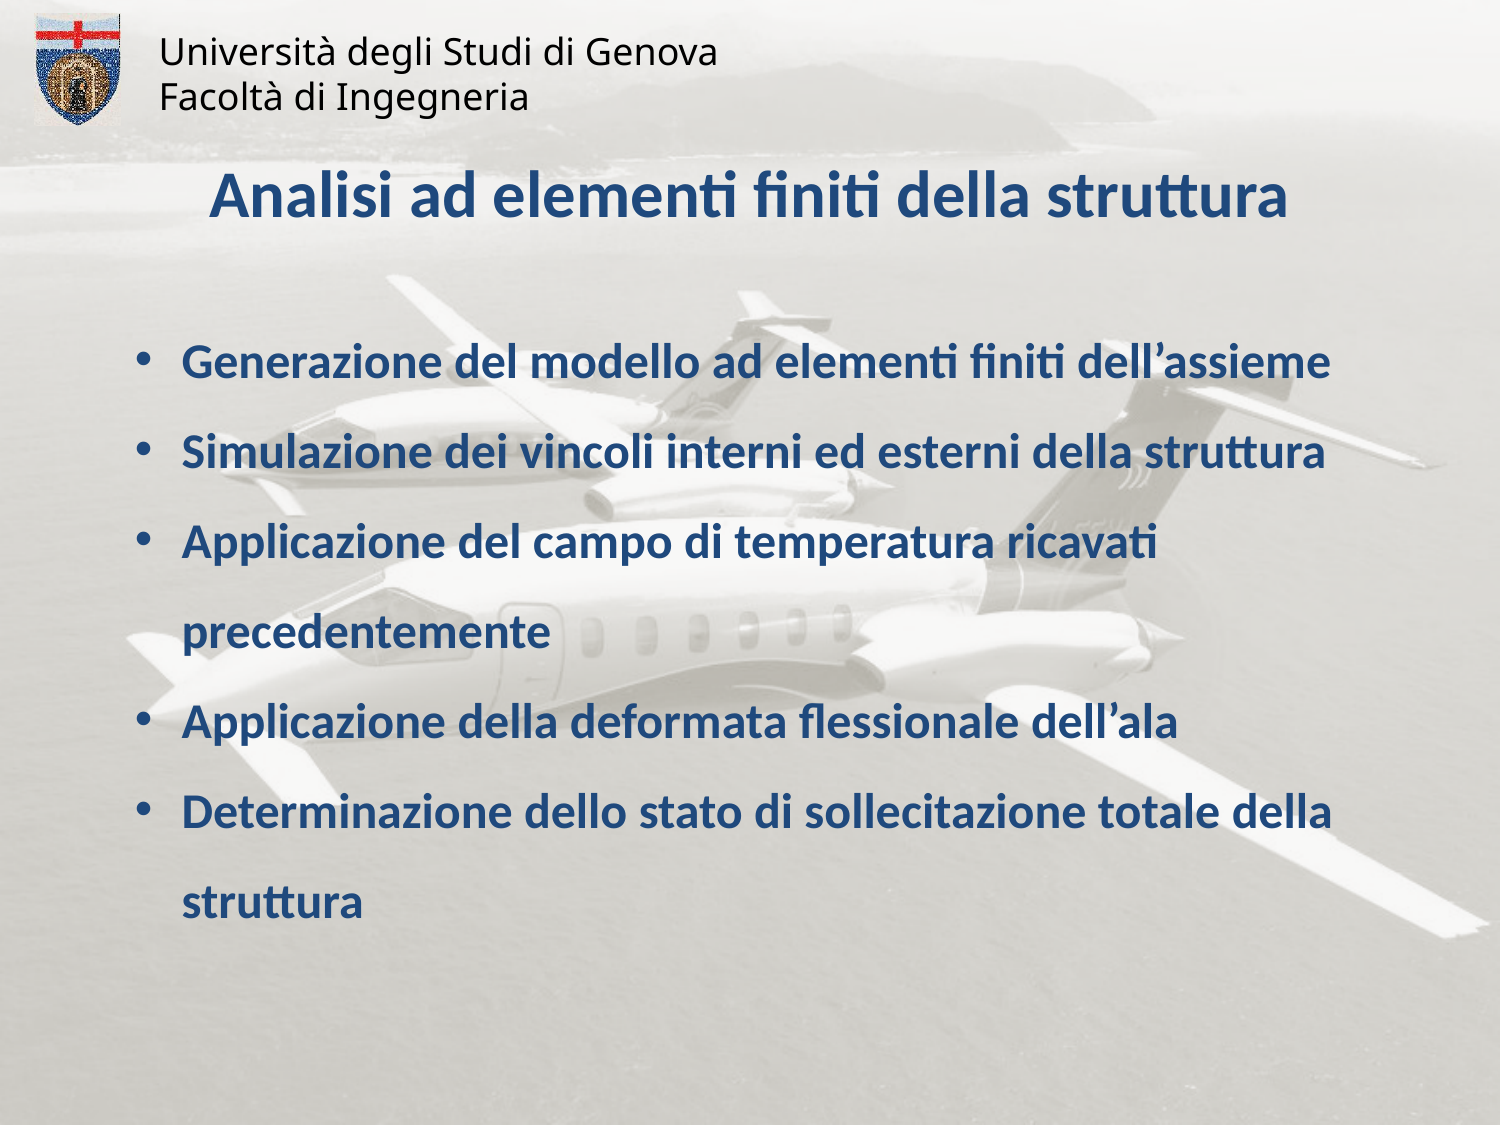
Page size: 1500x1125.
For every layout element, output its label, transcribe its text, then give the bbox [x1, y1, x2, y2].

title Analisi ad elementi finiti della struttura [0, 125, 1500, 256]
text_box Generazione del modello ad elementi finiti dell’assieme Simulazione dei vincoli interni ed esterni della struttura Applicazione del campo di temperatura ricavati precedentemente Applicazione della deformata flessionale dell’ala Determinazione dello stato di sollecitazione totale della struttura [120, 290, 1376, 936]
text_box Università degli Studi di Genova Facoltà di Ingegneria [143, 20, 806, 125]
picture [34, 13, 121, 127]
